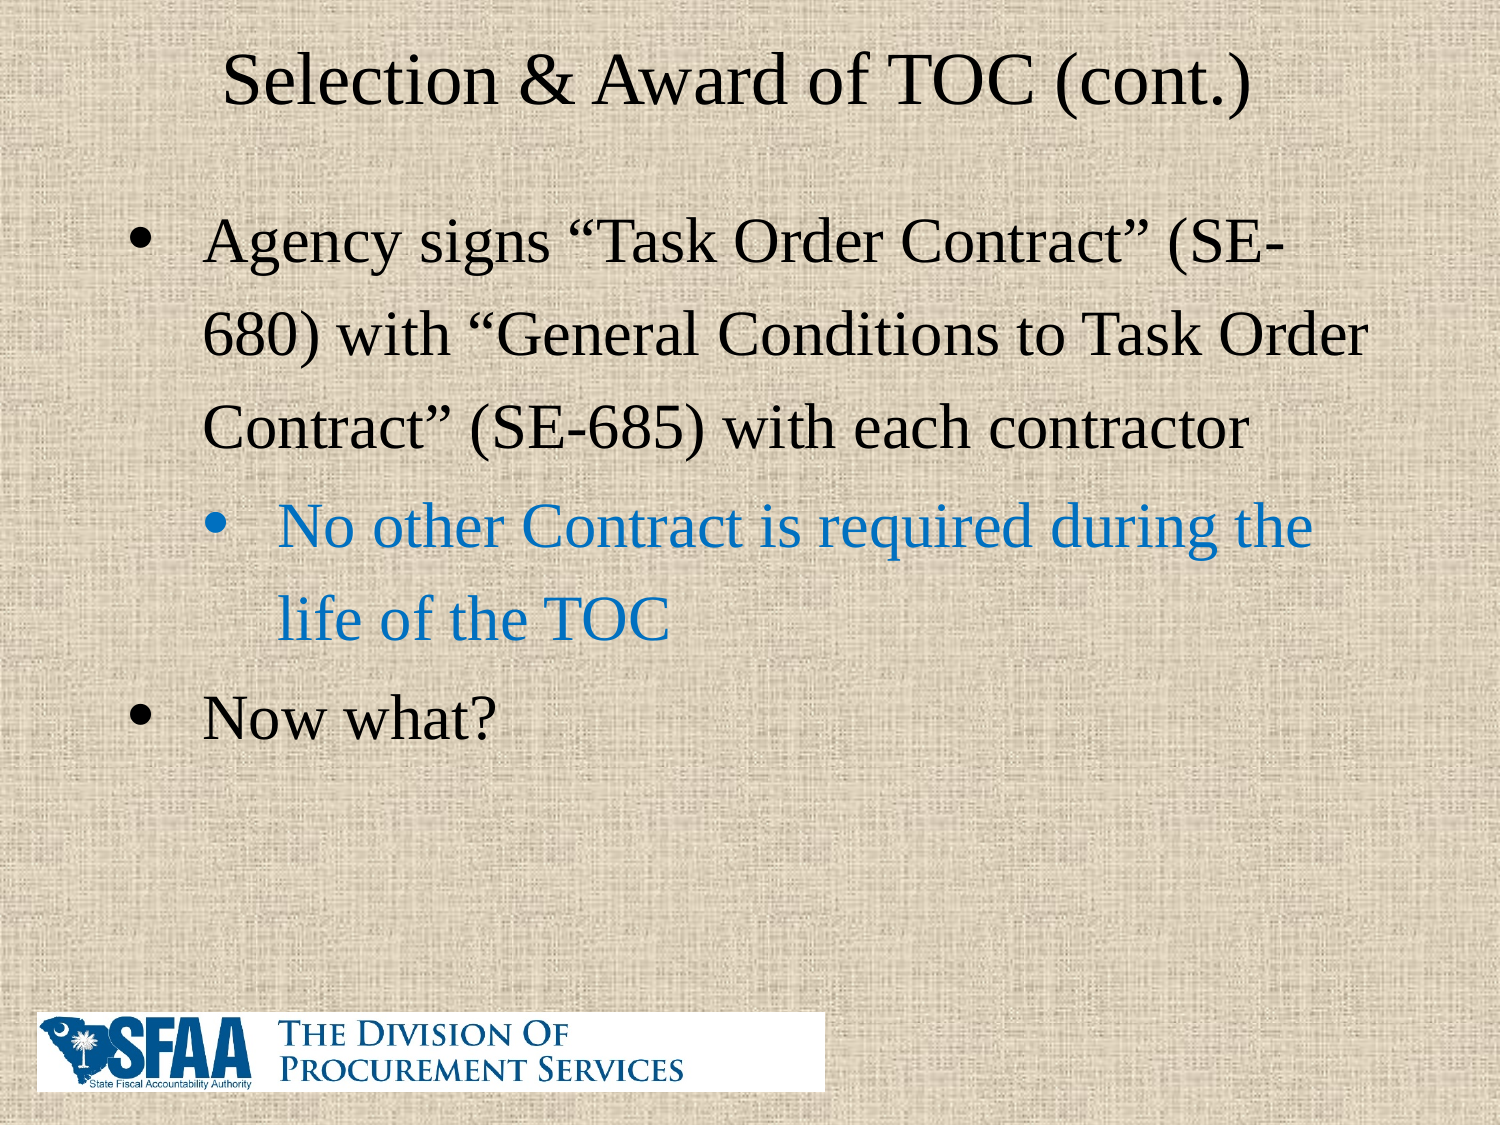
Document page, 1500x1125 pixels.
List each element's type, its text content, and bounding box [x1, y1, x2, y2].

picture [0, 0, 1500, 1125]
title Selection & Award of TOC (cont.) [37, 12, 1438, 138]
subtitle Agency signs “Task Order Contract” (SE-680) with “General Conditions to Task Order Contract” (SE-685) with each contractor No other Contract is required during the life of the TOC Now what? [112, 175, 1388, 950]
